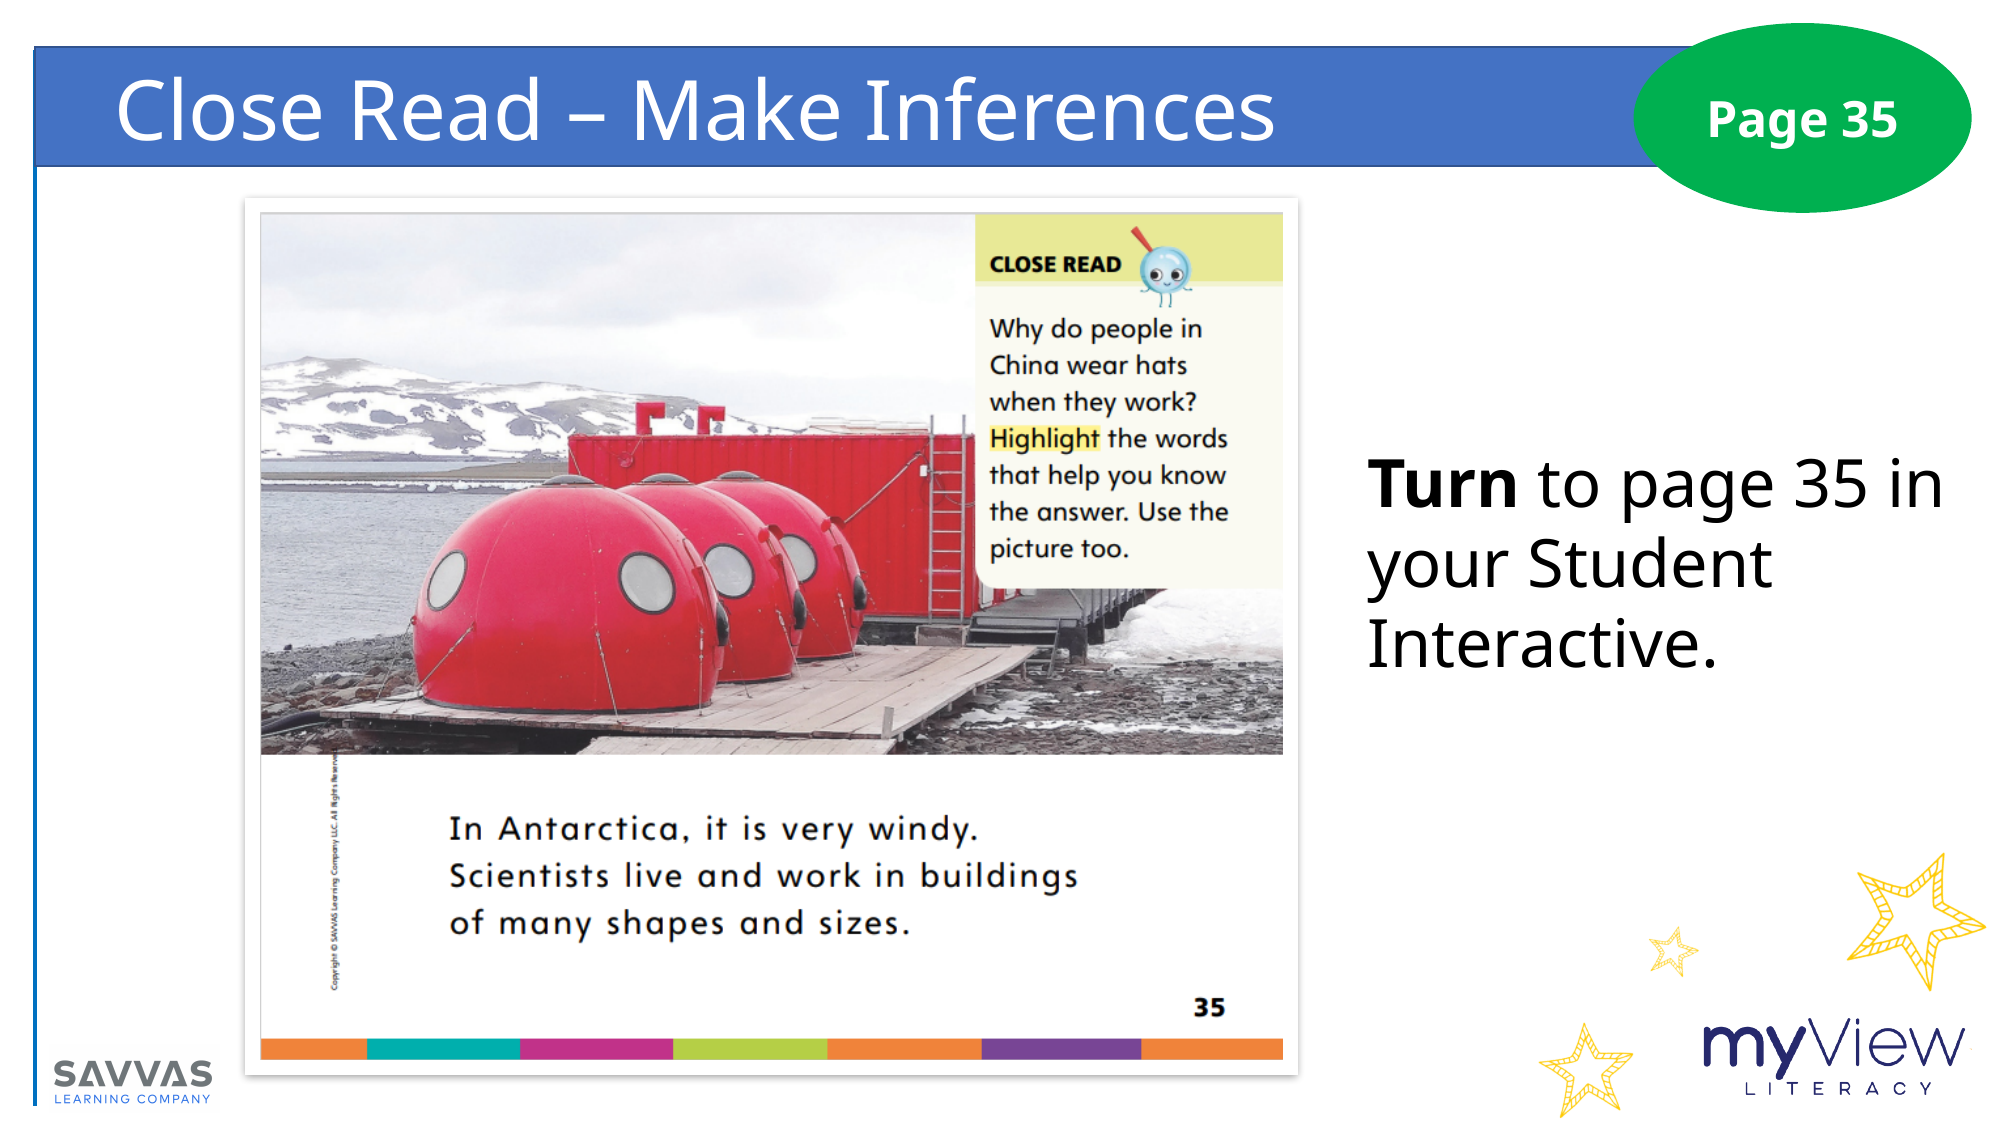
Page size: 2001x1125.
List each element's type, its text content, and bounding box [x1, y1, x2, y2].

text_box Close Read – Make Inferences [34, 46, 1690, 167]
text_box Turn to page 35 in your Student Interactive. [1352, 433, 1962, 689]
picture [48, 1043, 220, 1113]
picture [259, 212, 1284, 1061]
picture [1509, 814, 2000, 1125]
text_box Page 35 [1633, 23, 1972, 213]
